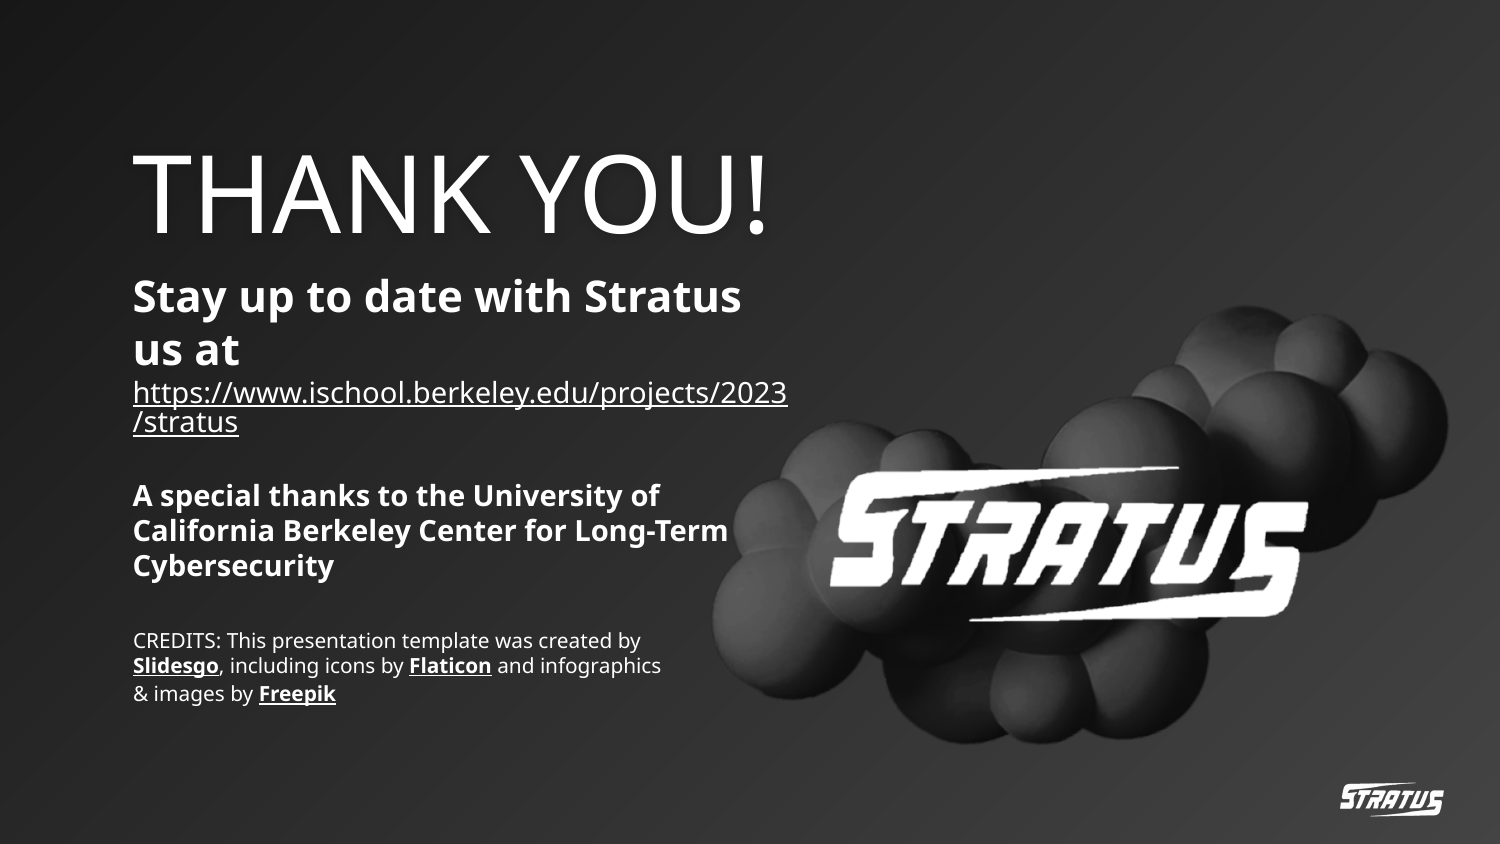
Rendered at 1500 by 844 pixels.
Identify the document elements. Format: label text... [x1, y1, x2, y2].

picture [587, 122, 1500, 844]
title THANK YOU! [117, 107, 882, 272]
subtitle Stay up to date with Stratus us at https://www.ischool.berkeley.edu/projects/2023/stratus A special thanks to the University of California Berkeley Center for Long-Term Cybersecurity [117, 314, 643, 578]
